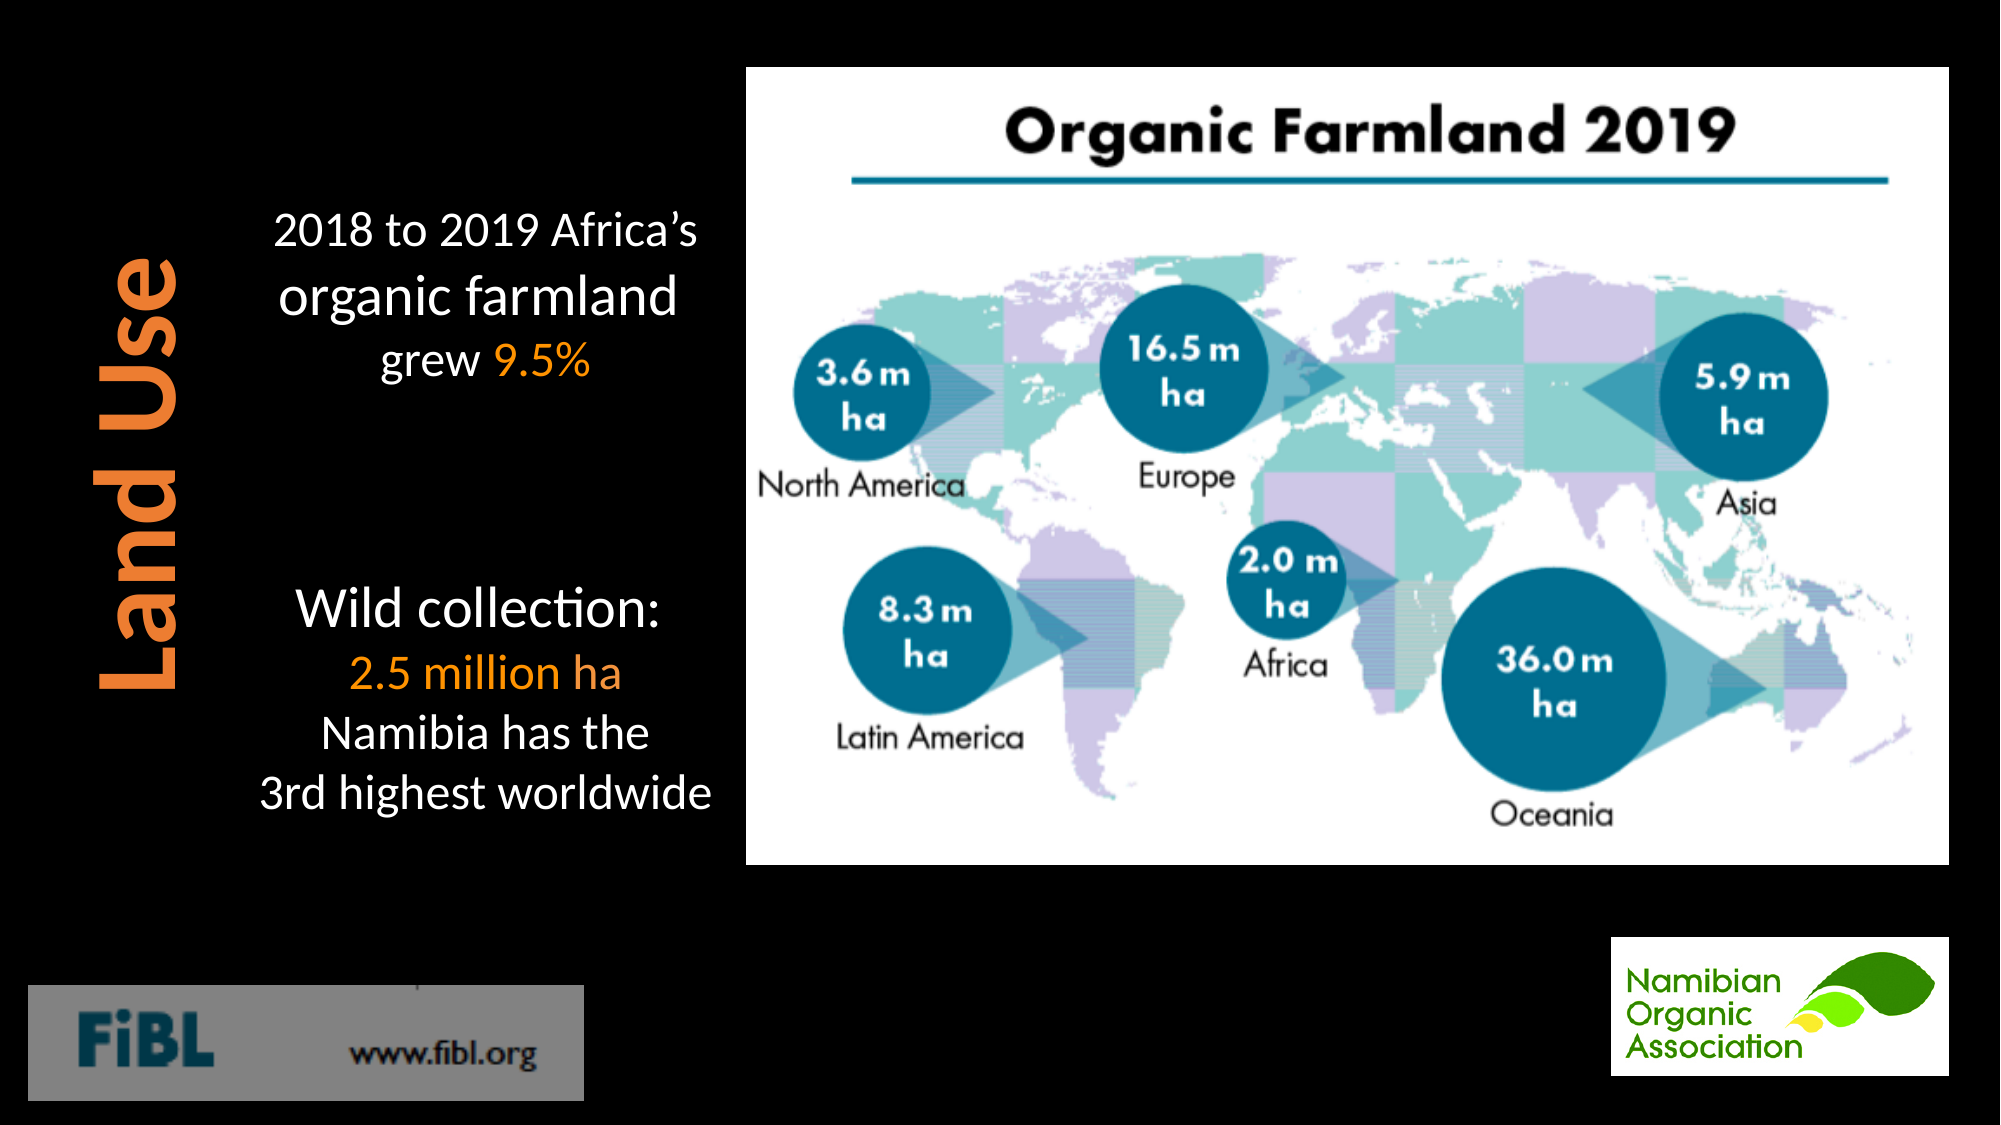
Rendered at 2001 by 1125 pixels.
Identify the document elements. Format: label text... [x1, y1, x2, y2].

text_box Wild collection: 2.5 million ha Namibia has the 3rd highest worldwide [237, 561, 734, 827]
text_box 2018 to 2019 Africa’s organic farmland grew 9.5% [248, 189, 723, 395]
picture [28, 985, 585, 1102]
text_box Land Use [51, 73, 207, 878]
picture [1610, 937, 1949, 1076]
picture [746, 67, 1949, 866]
